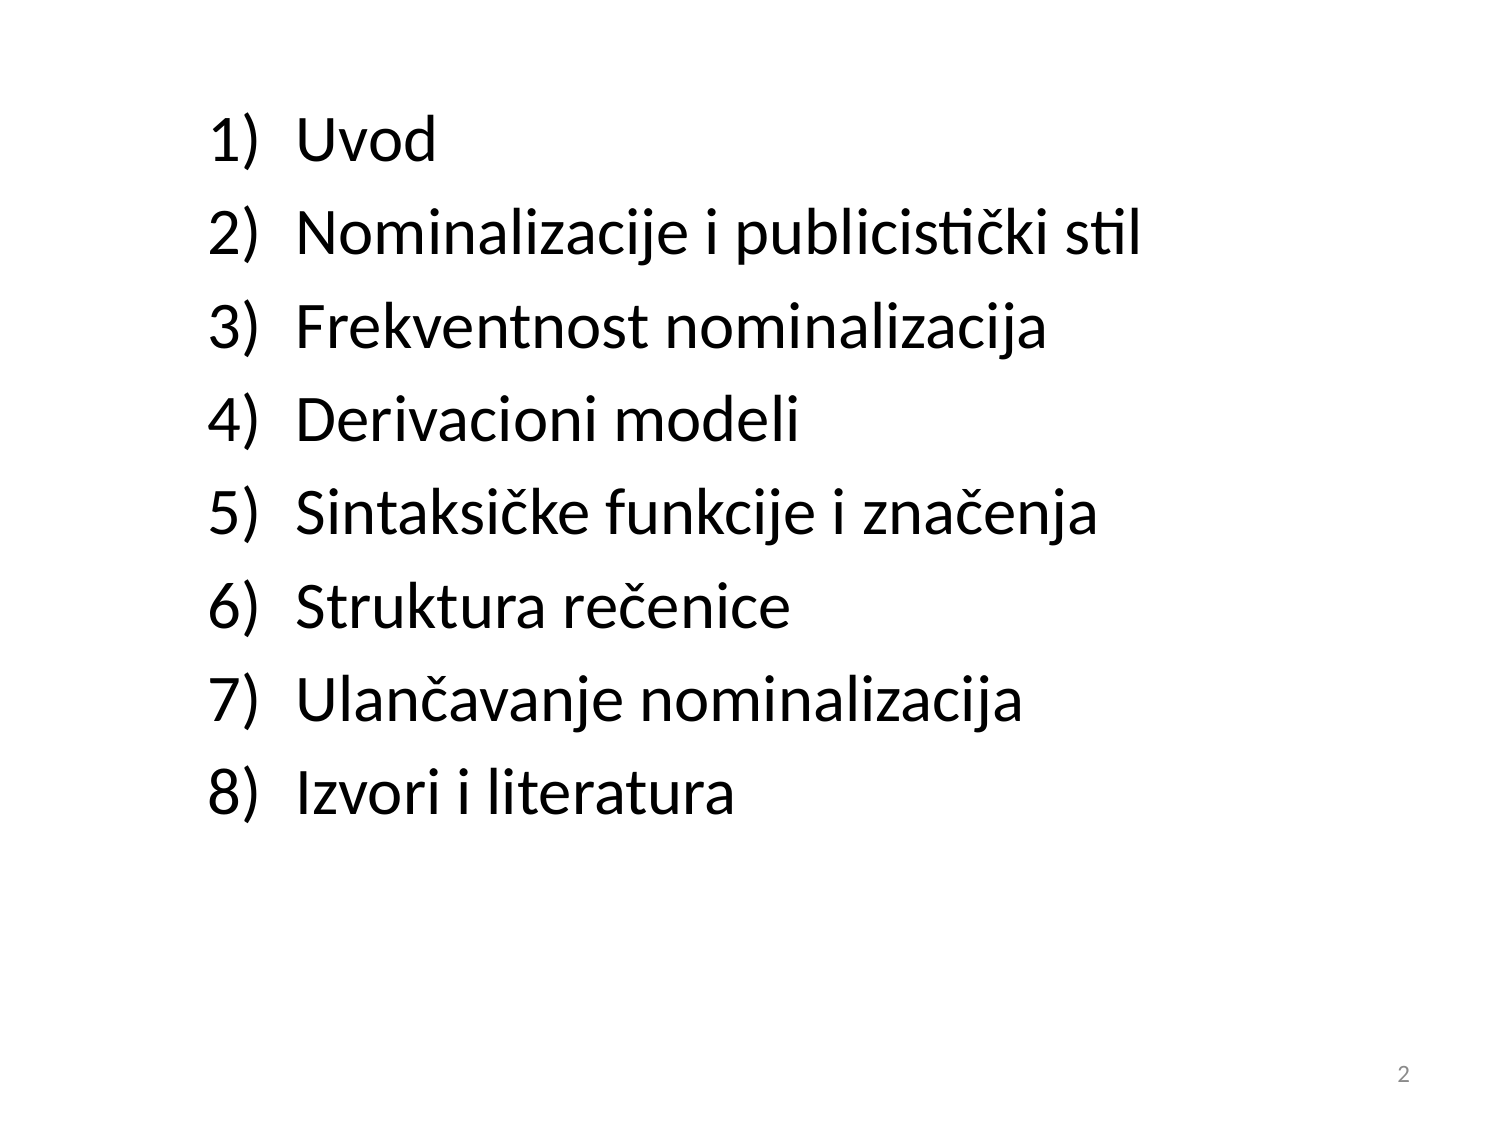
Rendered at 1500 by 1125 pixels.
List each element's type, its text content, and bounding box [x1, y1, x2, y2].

list Uvod Nominalizacije i publicistički stil Frekventnost nominalizacija Derivacioni modeli Sintaksičke funkcije i značenja Struktura rečenice Ulančavanje nominalizacija Izvori i literatura [75, 87, 1425, 1005]
slide_number 2 [1074, 1042, 1425, 1103]
